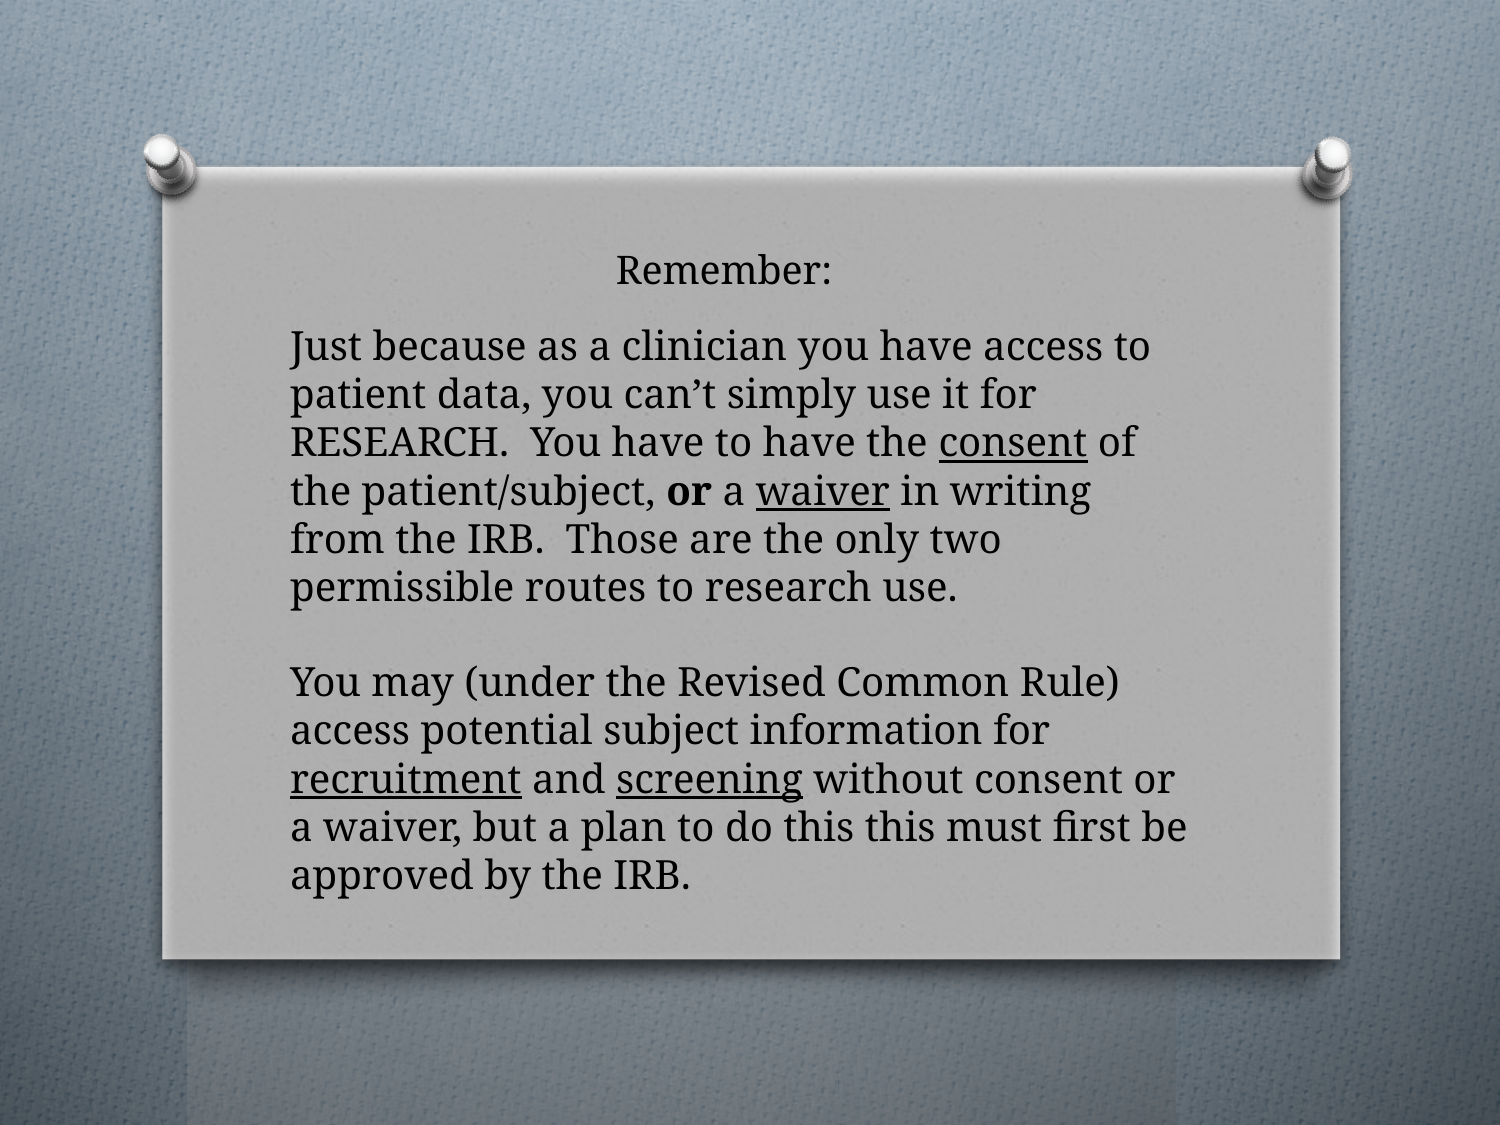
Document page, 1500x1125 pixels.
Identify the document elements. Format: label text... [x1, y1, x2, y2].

title Remember: [283, 237, 1175, 300]
picture [1274, 109, 1396, 230]
subtitle Just because as a clinician you have access to patient data, you can’t simply use it for RESEARCH. You have to have the consent of the patient/subject, or a waiver in writing from the IRB. Those are the only two permissible routes to research use. You may (under the Revised Common Rule) access potential subject information for recruitment and screening without consent or a waiver, but a plan to do this this must first be approved by the IRB. [275, 312, 1212, 913]
picture [112, 100, 235, 224]
